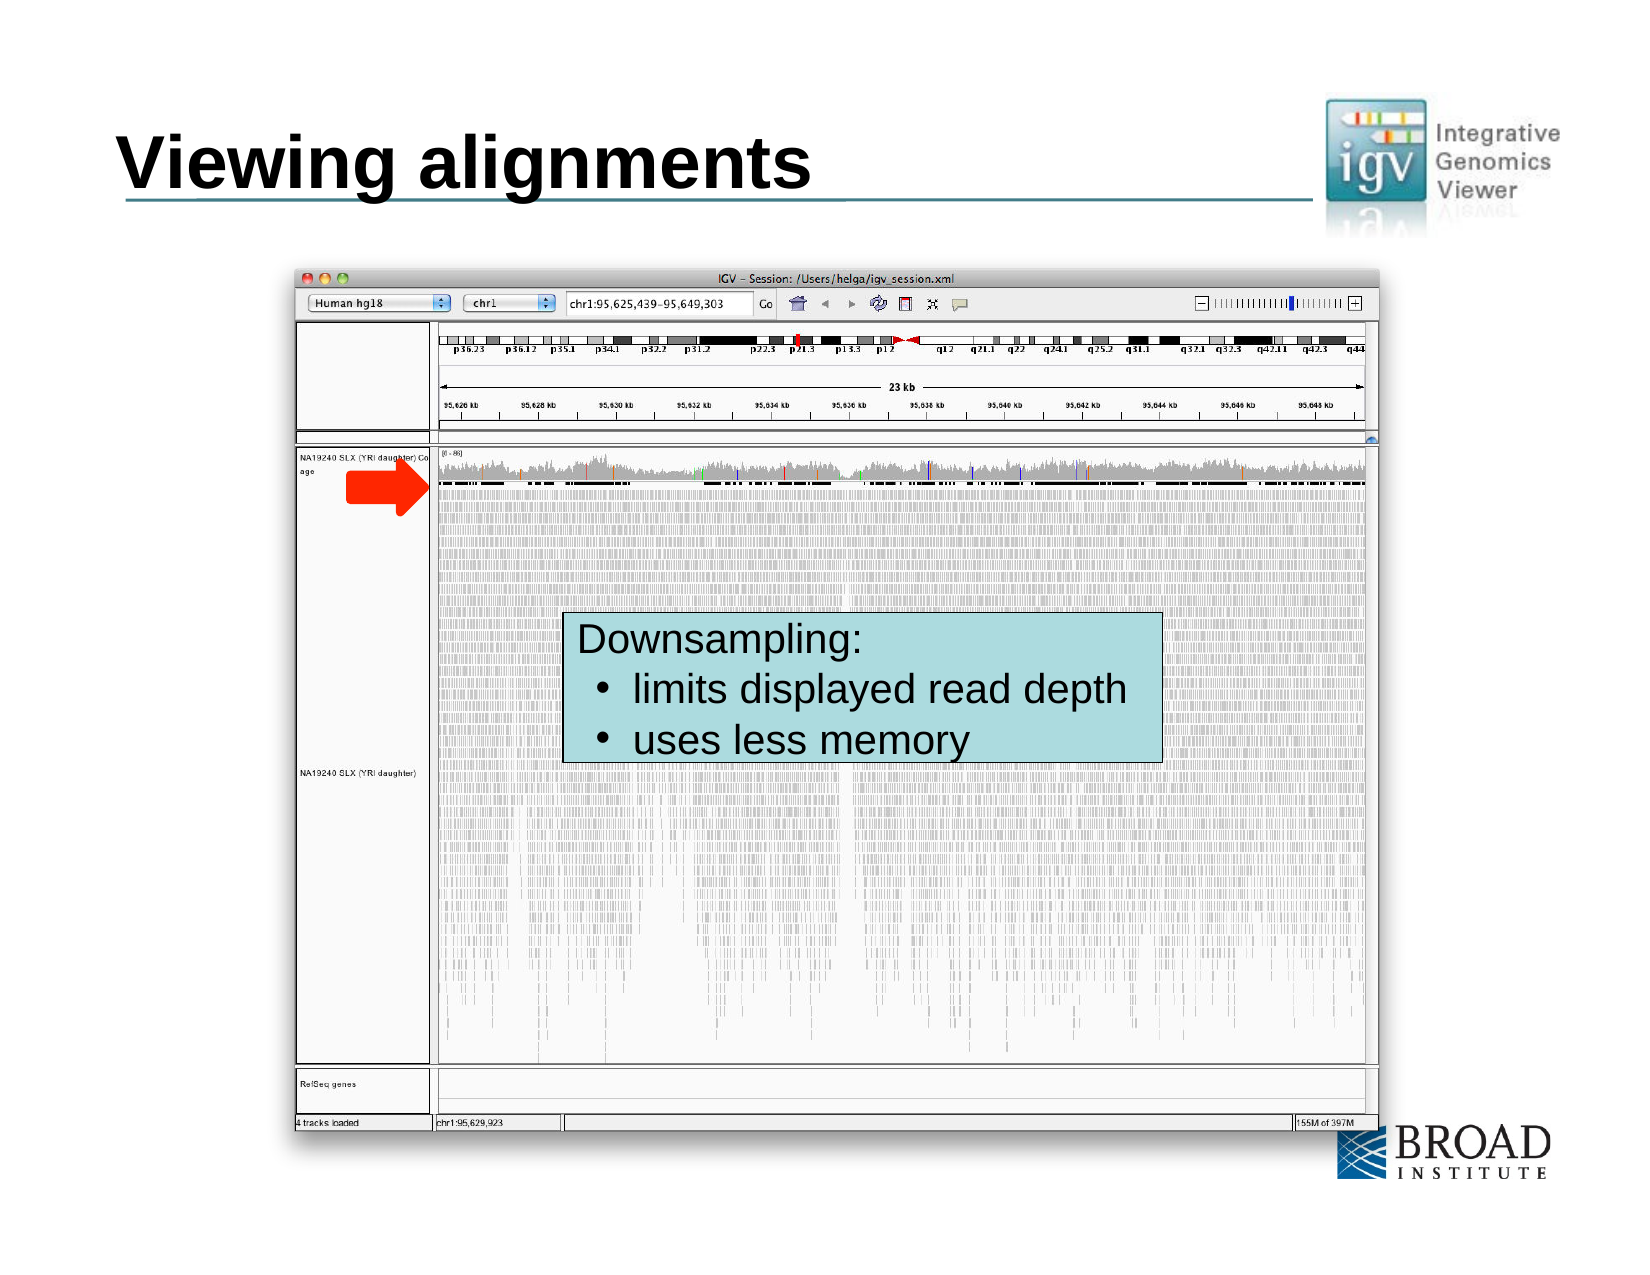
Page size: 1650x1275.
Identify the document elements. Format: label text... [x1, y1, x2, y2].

text_box [261, 327, 1412, 1177]
text_box [1337, 1124, 1551, 1179]
title Viewing alignments [113, 113, 1537, 327]
text_box [350, 462, 426, 513]
text_box Downsampling: limits displayed read depth uses less memory [562, 612, 1163, 763]
picture [1325, 92, 1560, 238]
